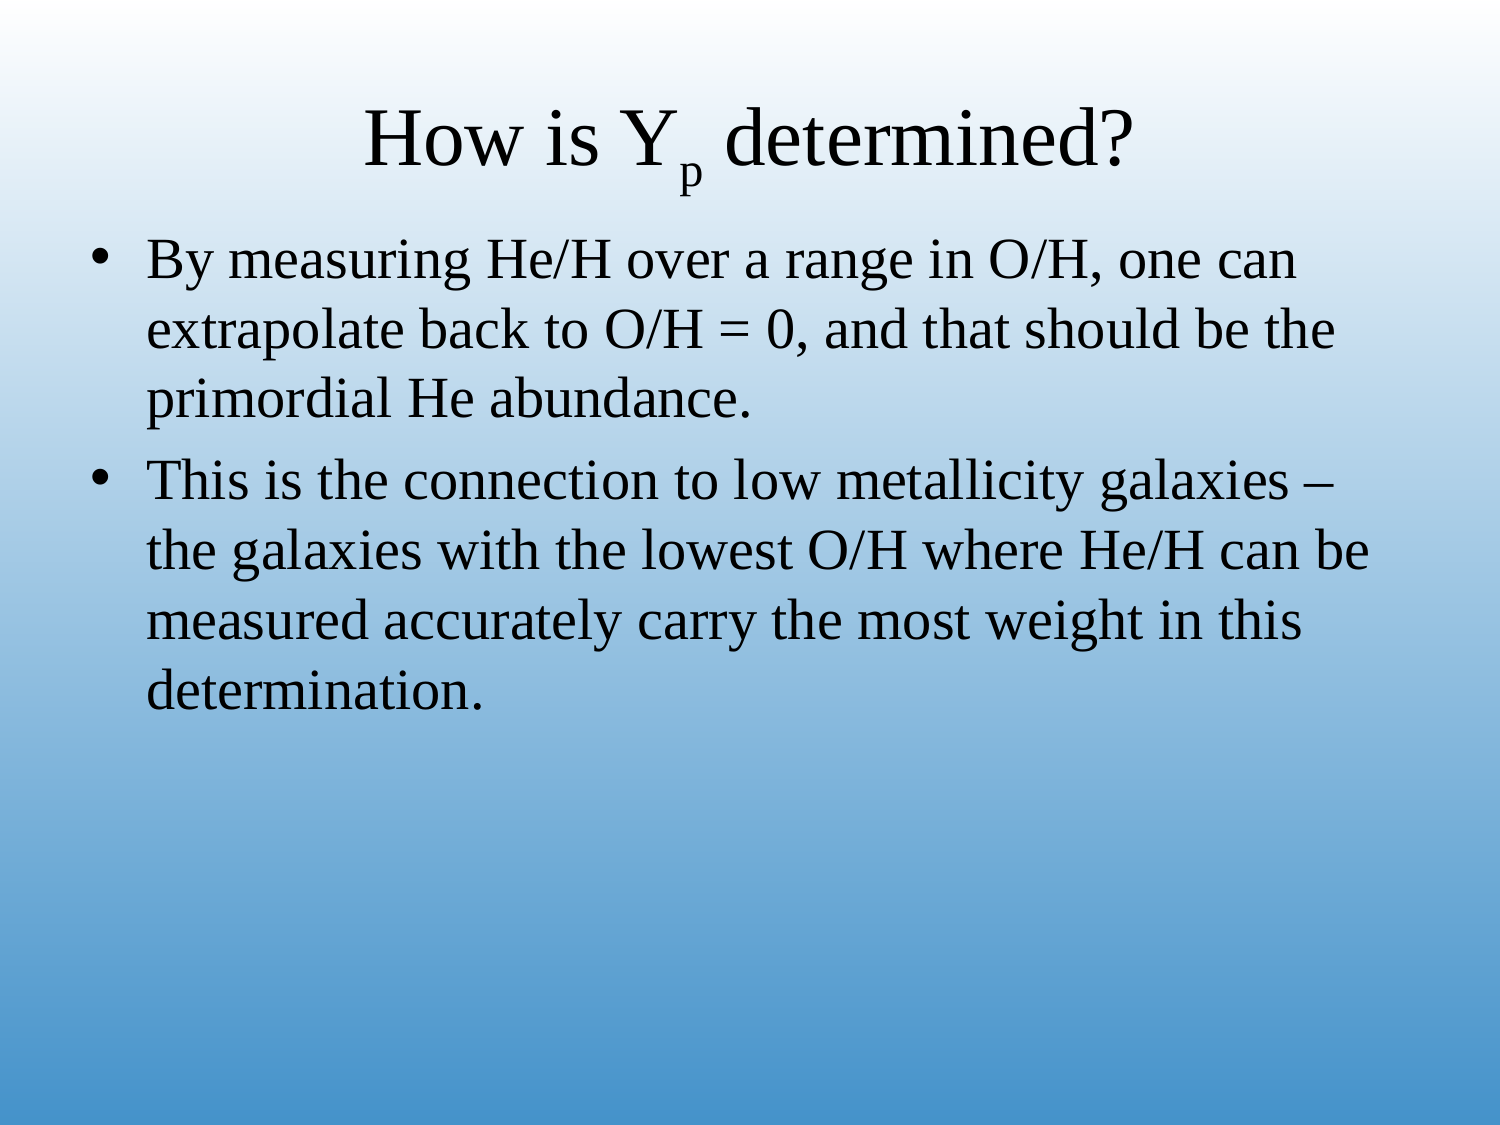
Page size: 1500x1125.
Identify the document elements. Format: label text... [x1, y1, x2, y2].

title How is Yp determined? [75, 45, 1425, 212]
list By measuring He/H over a range in O/H, one can extrapolate back to O/H = 0, and that should be the primordial He abundance. This is the connection to low metallicity galaxies – the galaxies with the lowest O/H where He/H can be measured accurately carry the most weight in this determination. [75, 212, 1425, 1050]
